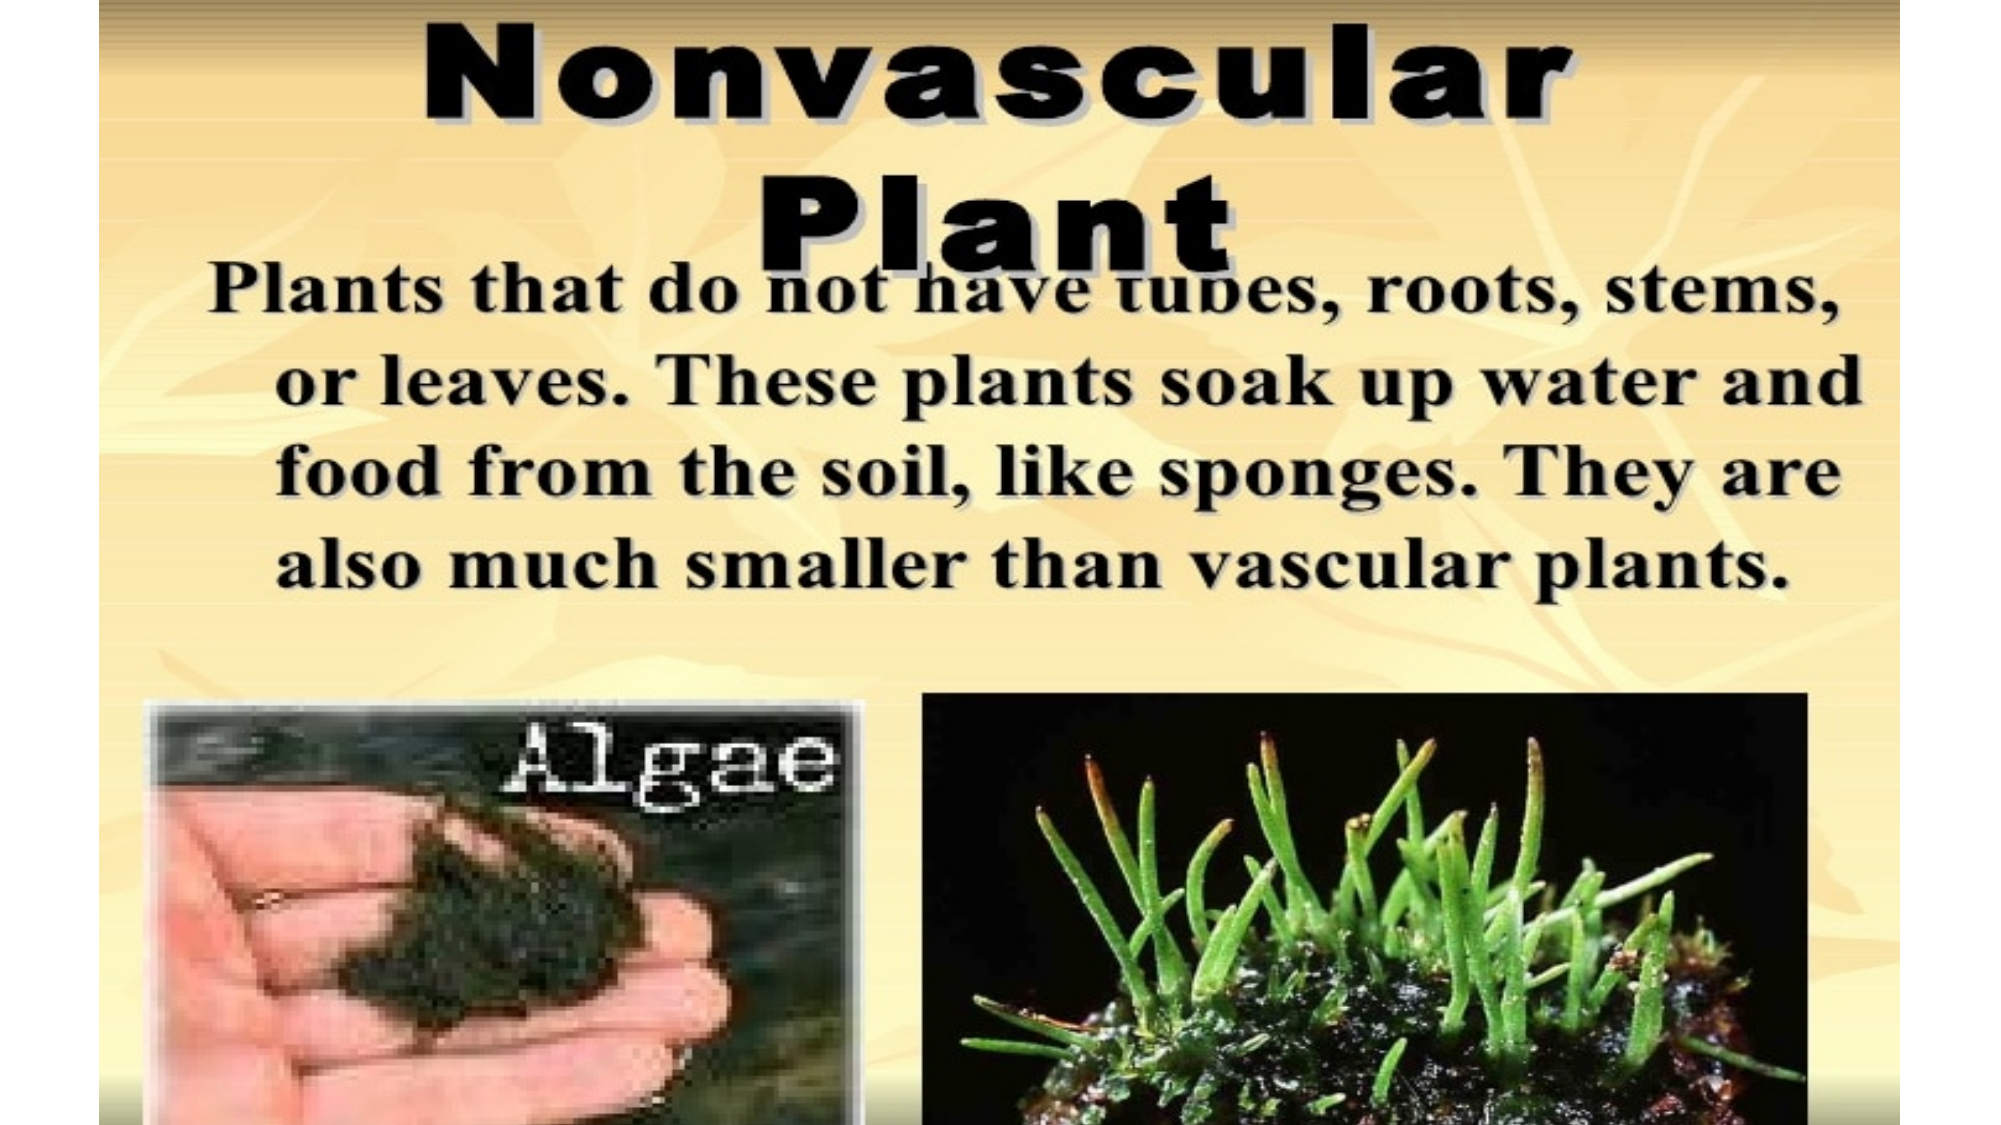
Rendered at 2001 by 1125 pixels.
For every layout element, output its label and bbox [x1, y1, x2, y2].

list [99, 0, 1900, 1125]
